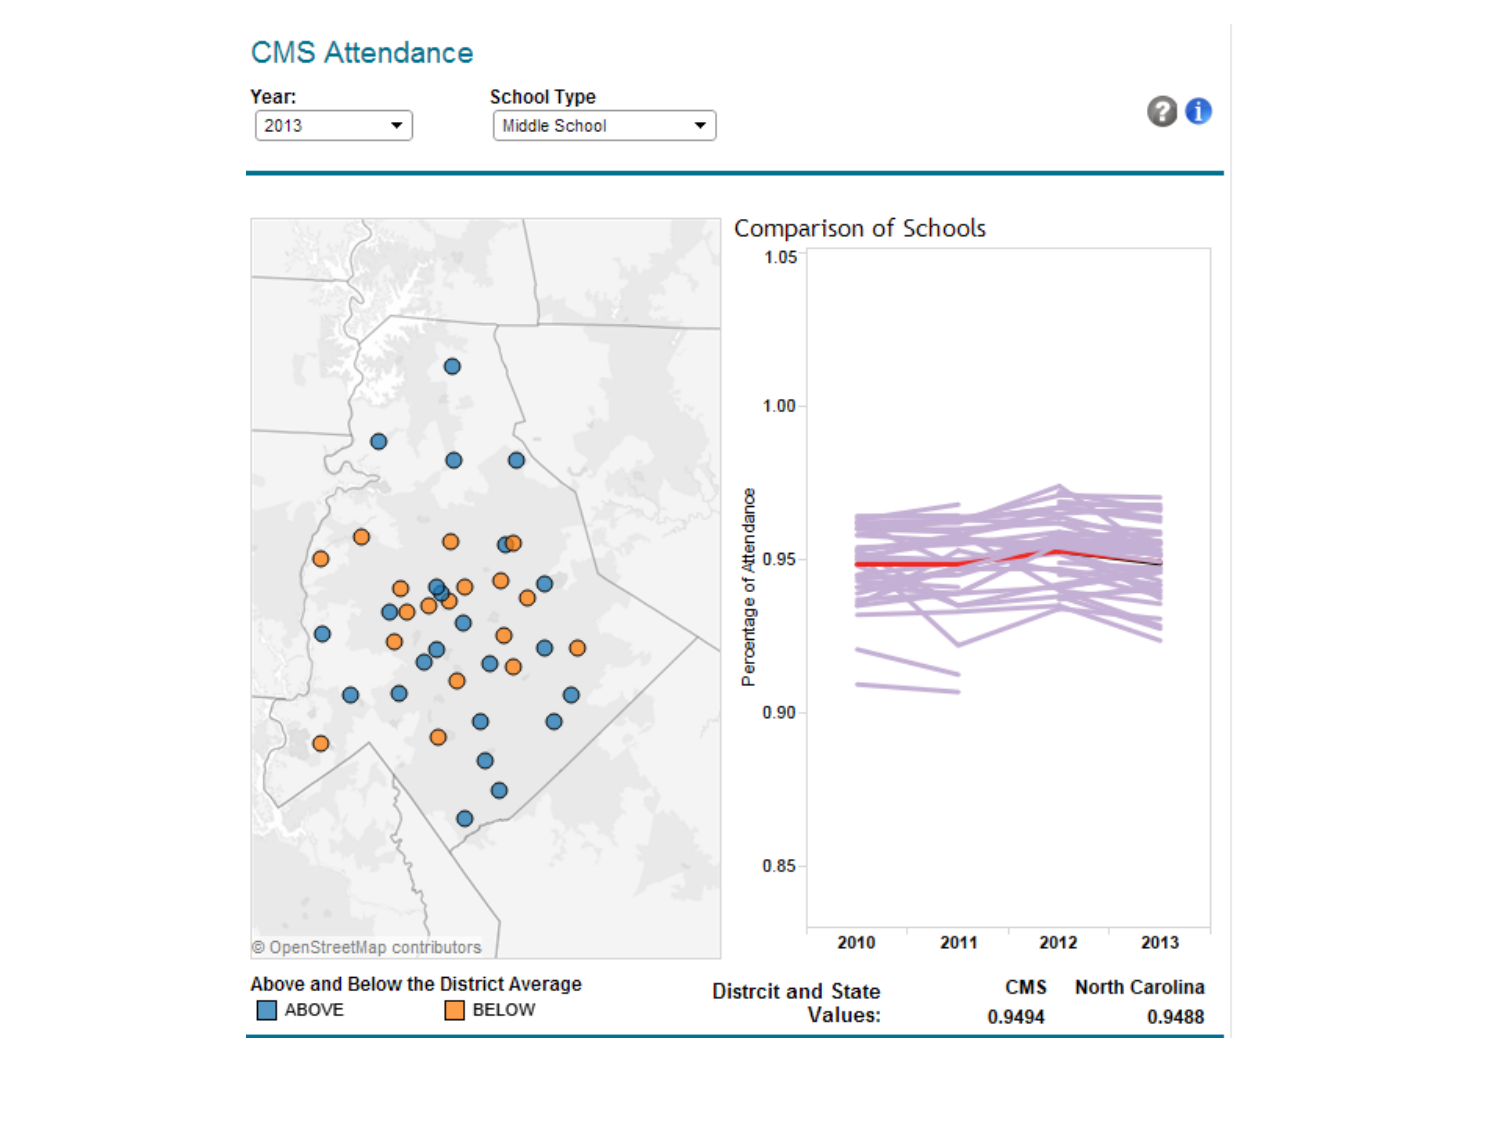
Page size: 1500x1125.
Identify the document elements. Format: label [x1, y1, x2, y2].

picture [246, 24, 1254, 1038]
